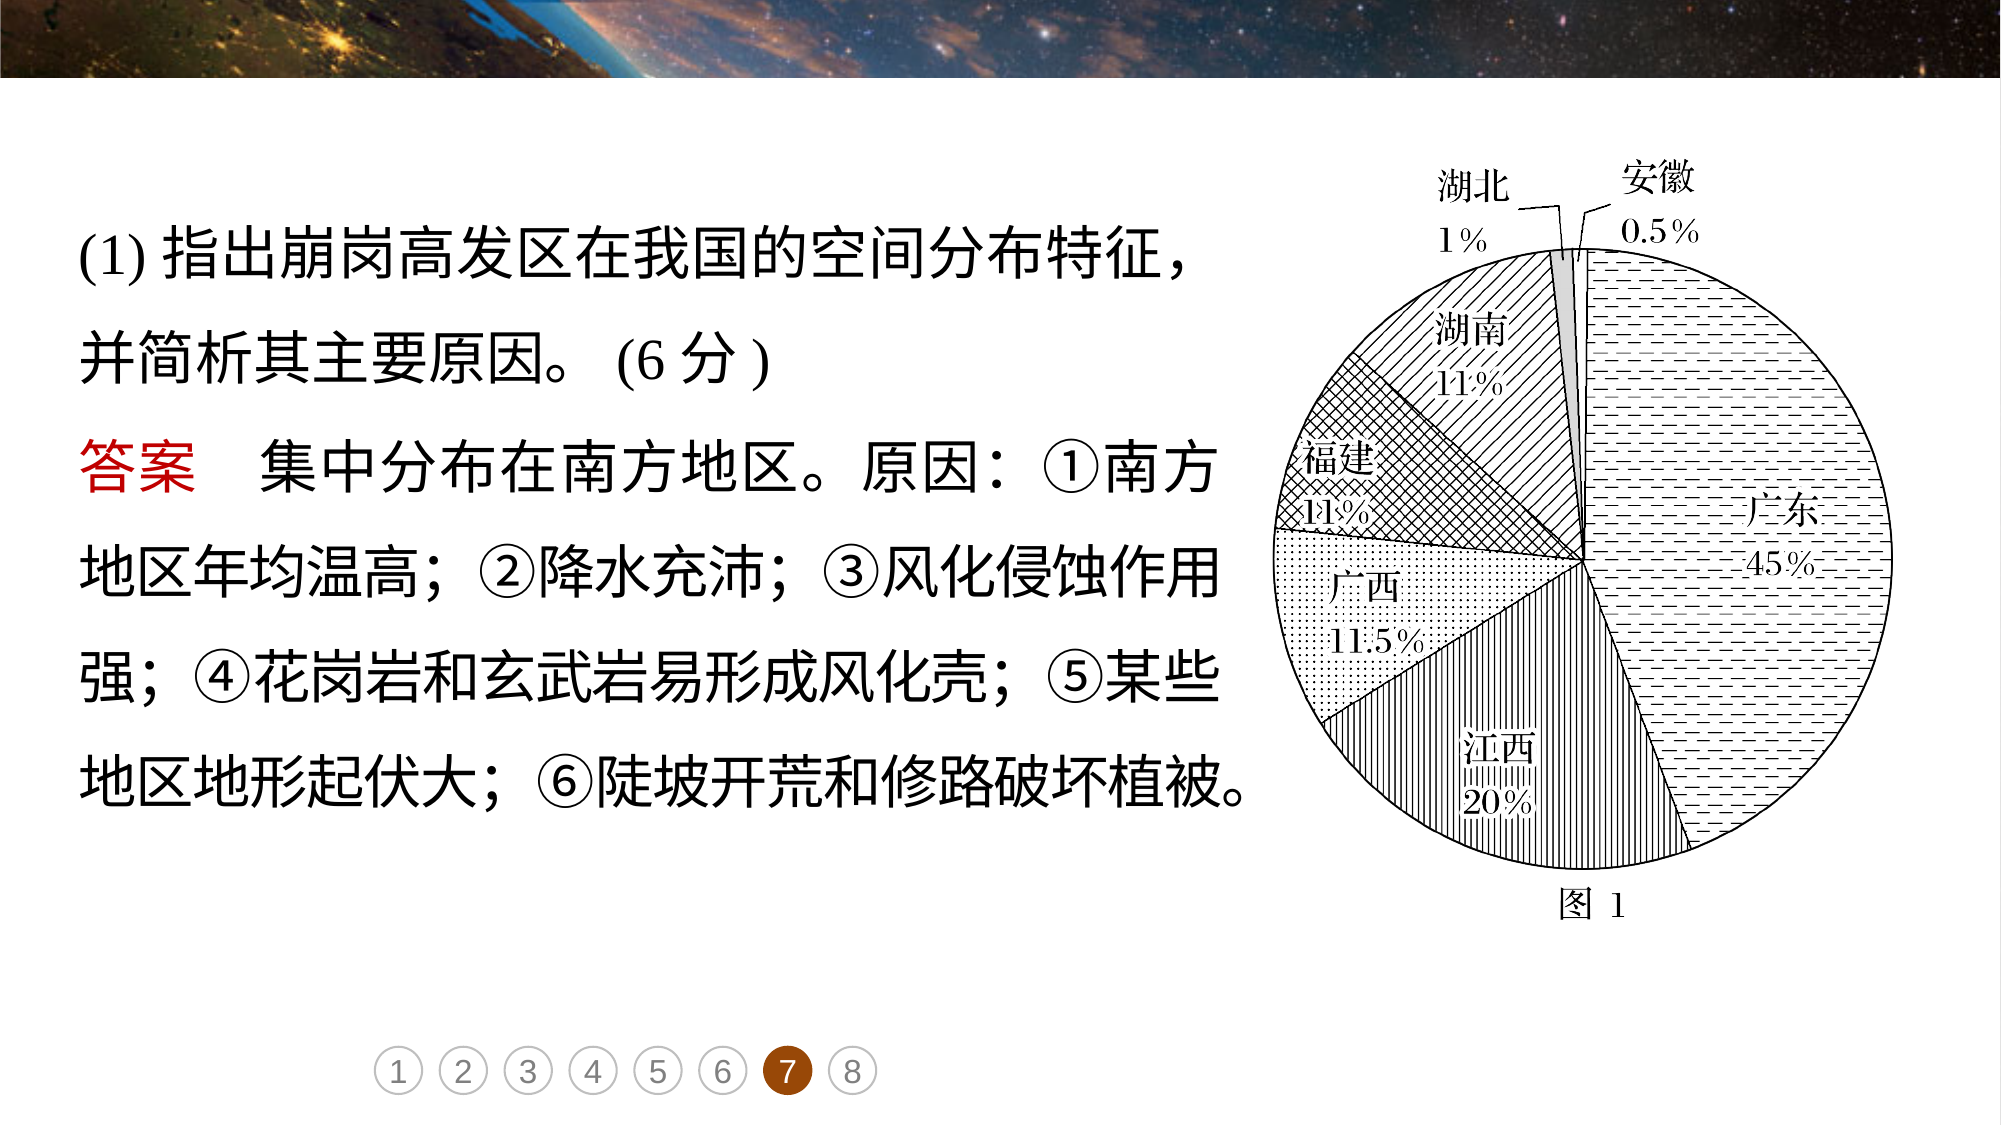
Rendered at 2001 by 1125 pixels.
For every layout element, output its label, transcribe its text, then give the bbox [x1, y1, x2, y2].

text_box 5 [634, 1046, 682, 1094]
picture [0, 0, 2001, 1125]
text_box 4 [569, 1046, 617, 1094]
text_box 2 [439, 1046, 487, 1094]
text_box 1 [374, 1046, 423, 1094]
text_box (1)指出崩岗高发区在我国的空间分布特征，并简析其主要原因。(6分) [63, 173, 1237, 387]
text_box 8 [828, 1046, 877, 1094]
text_box 答案 集中分布在南方地区。原因：①南方地区年均温高；②降水充沛；③风化侵蚀作用强；④花岗岩和玄武岩易形成风化壳；⑤某些地区地形起伏大；⑥陡坡开荒和修路破坏植被。 [63, 387, 1237, 823]
text_box 6 [699, 1046, 747, 1094]
text_box 7 [764, 1046, 812, 1094]
picture [1245, 158, 1936, 941]
text_box 3 [504, 1046, 552, 1094]
